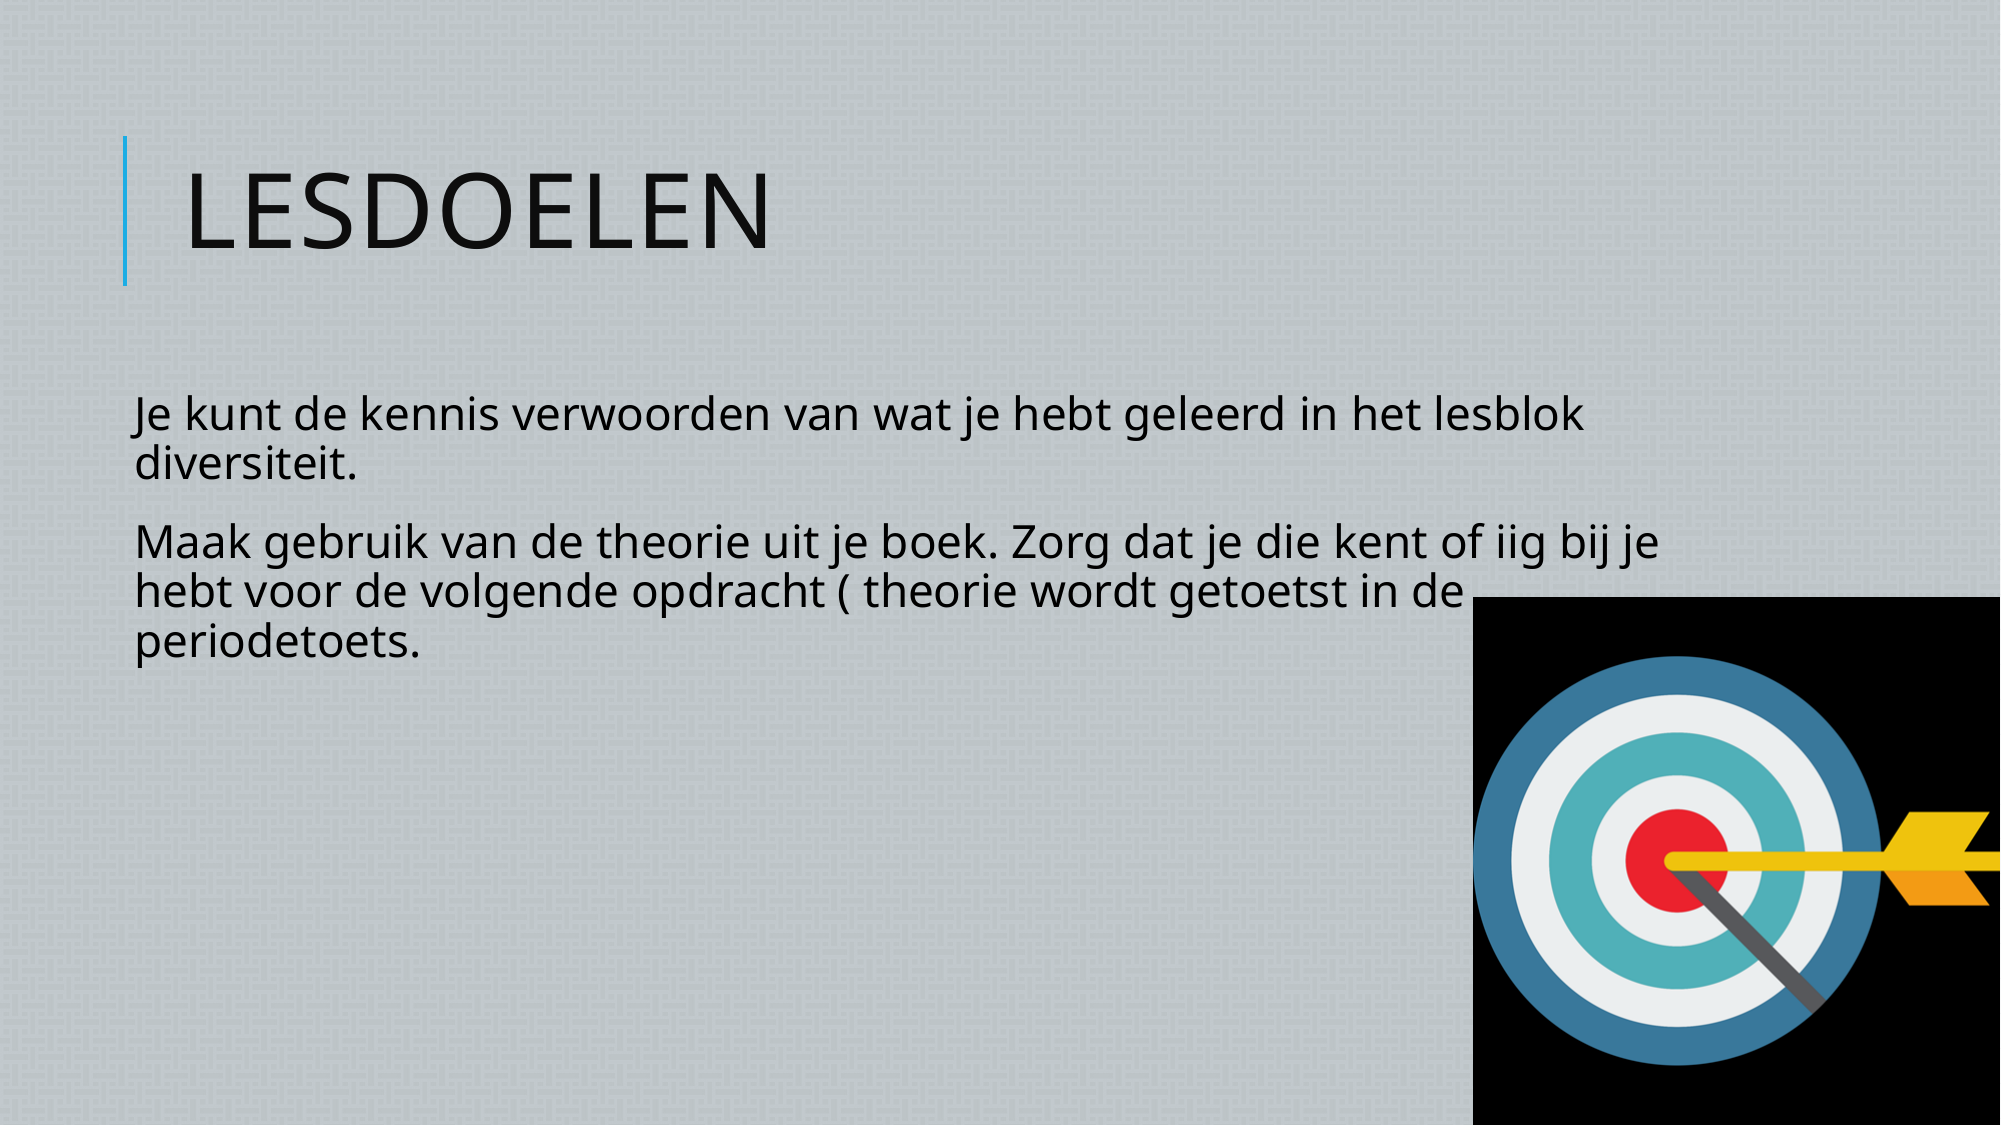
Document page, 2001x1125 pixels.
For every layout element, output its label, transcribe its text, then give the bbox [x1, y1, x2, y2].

list Je kunt de kennis verwoorden van wat je hebt geleerd in het lesblok diversiteit. Maak gebruik van de theorie uit je boek. Zorg dat je die kent of iig bij je hebt voor de volgende opdracht ( theorie wordt getoetst in de periodetoets. [111, 383, 1689, 770]
title Lesdoelen [168, 96, 1763, 342]
picture [1473, 597, 2000, 1125]
